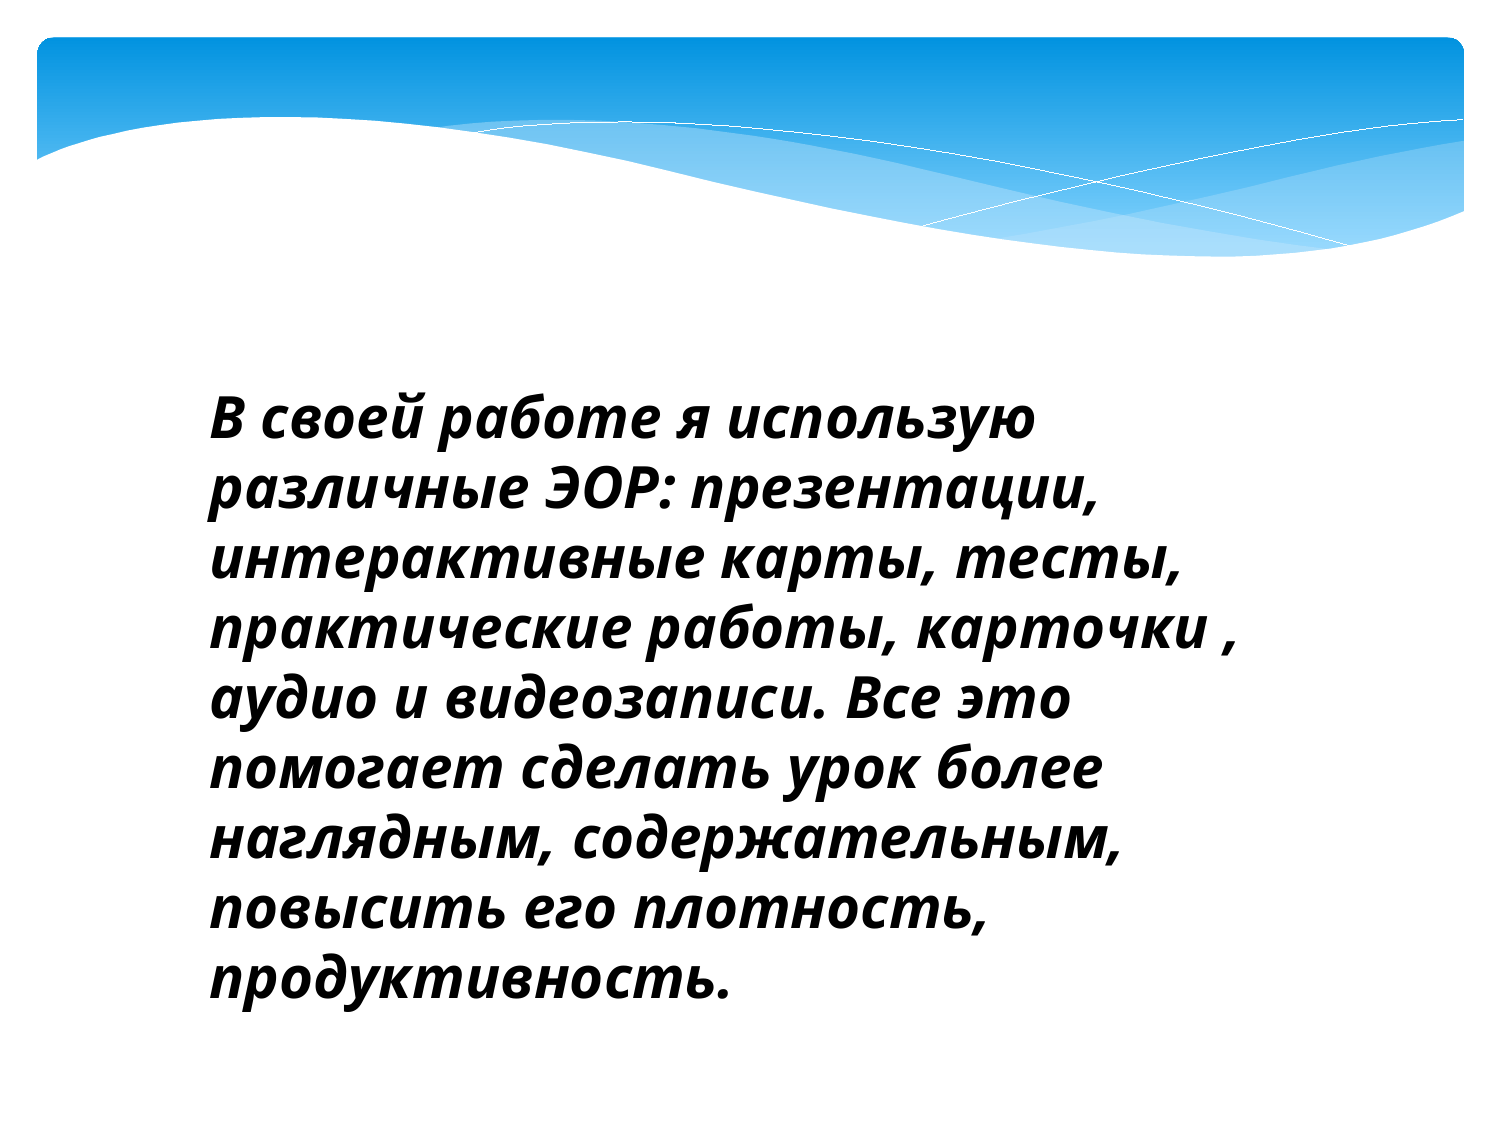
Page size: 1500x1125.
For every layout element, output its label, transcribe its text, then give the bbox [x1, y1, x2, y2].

text_box В своей работе я использую различные ЭОР: презентации, интерактивные карты, тесты, практические работы, карточки , аудио и видеозаписи. Все это помогает сделать урок более наглядным, содержательным, повысить его плотность, продуктивность. [194, 373, 1294, 1063]
